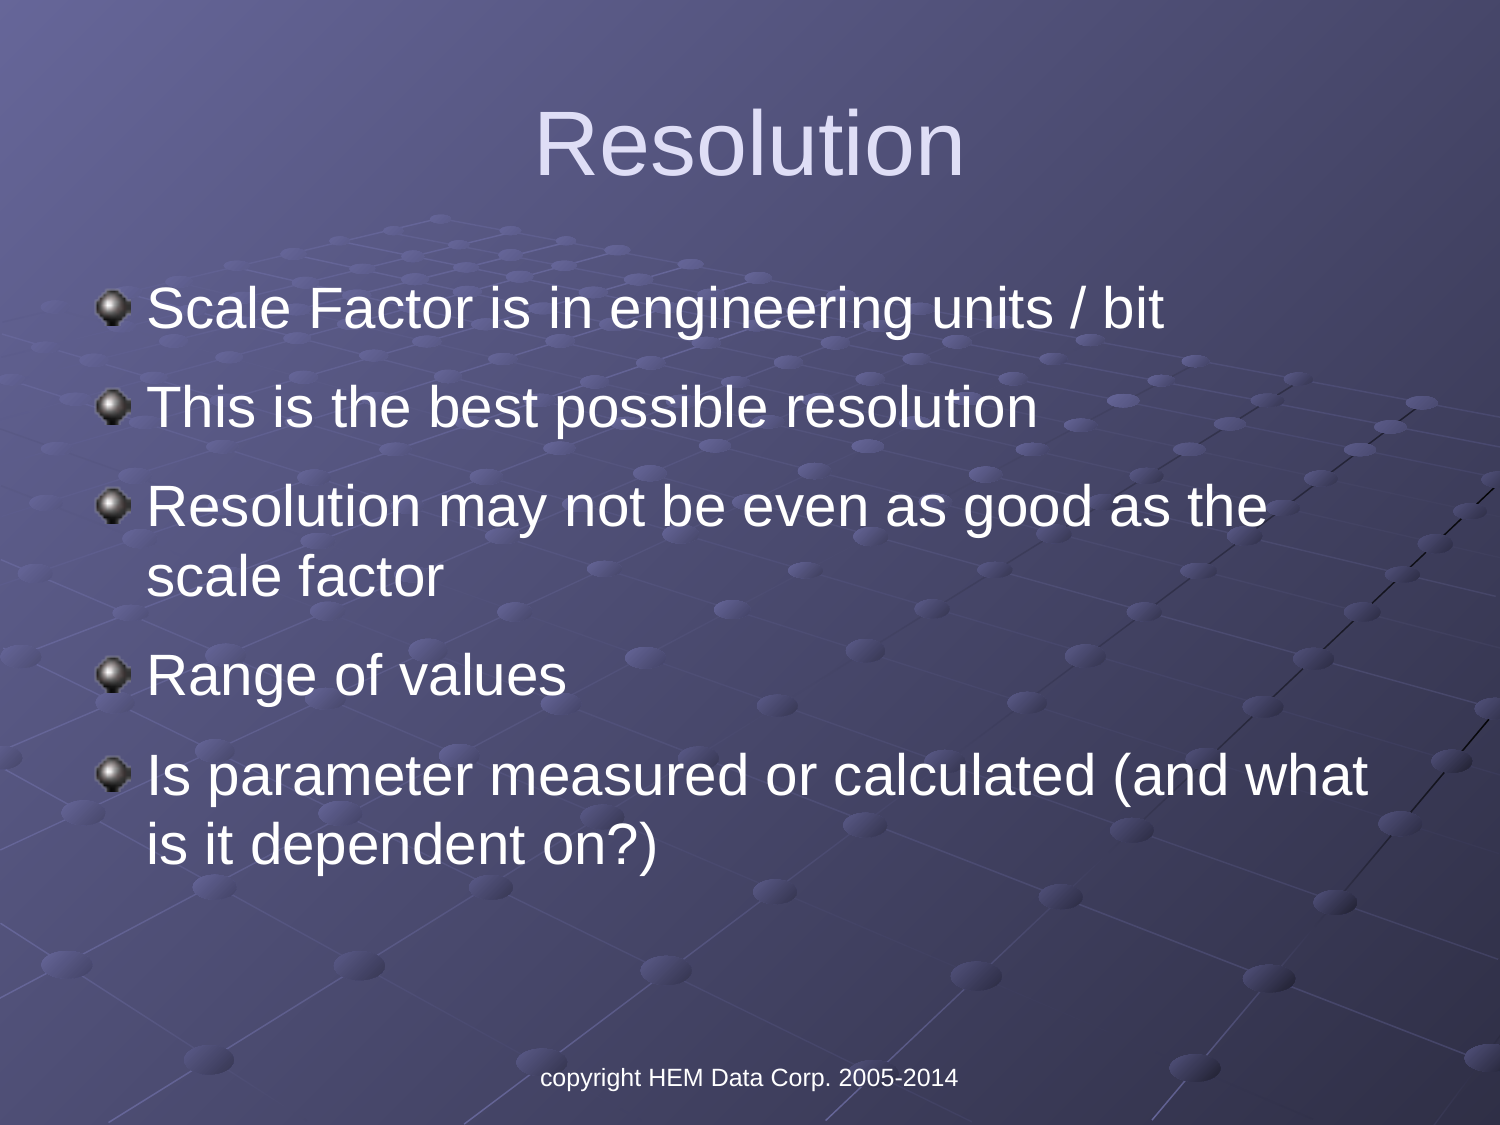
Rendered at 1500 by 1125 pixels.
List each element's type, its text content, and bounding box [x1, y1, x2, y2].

list Scale Factor is in engineering units / bit This is the best possible resolution Resolution may not be even as good as the scale factor Range of values Is parameter measured or calculated (and what is it dependent on?) [74, 262, 1426, 1007]
title Resolution [74, 44, 1426, 233]
picture [90, 751, 131, 792]
picture [90, 651, 131, 693]
footer copyright HEM Data Corp. 2005-2014 [512, 1023, 988, 1100]
picture [90, 284, 131, 326]
picture [90, 383, 131, 425]
picture [90, 482, 131, 524]
